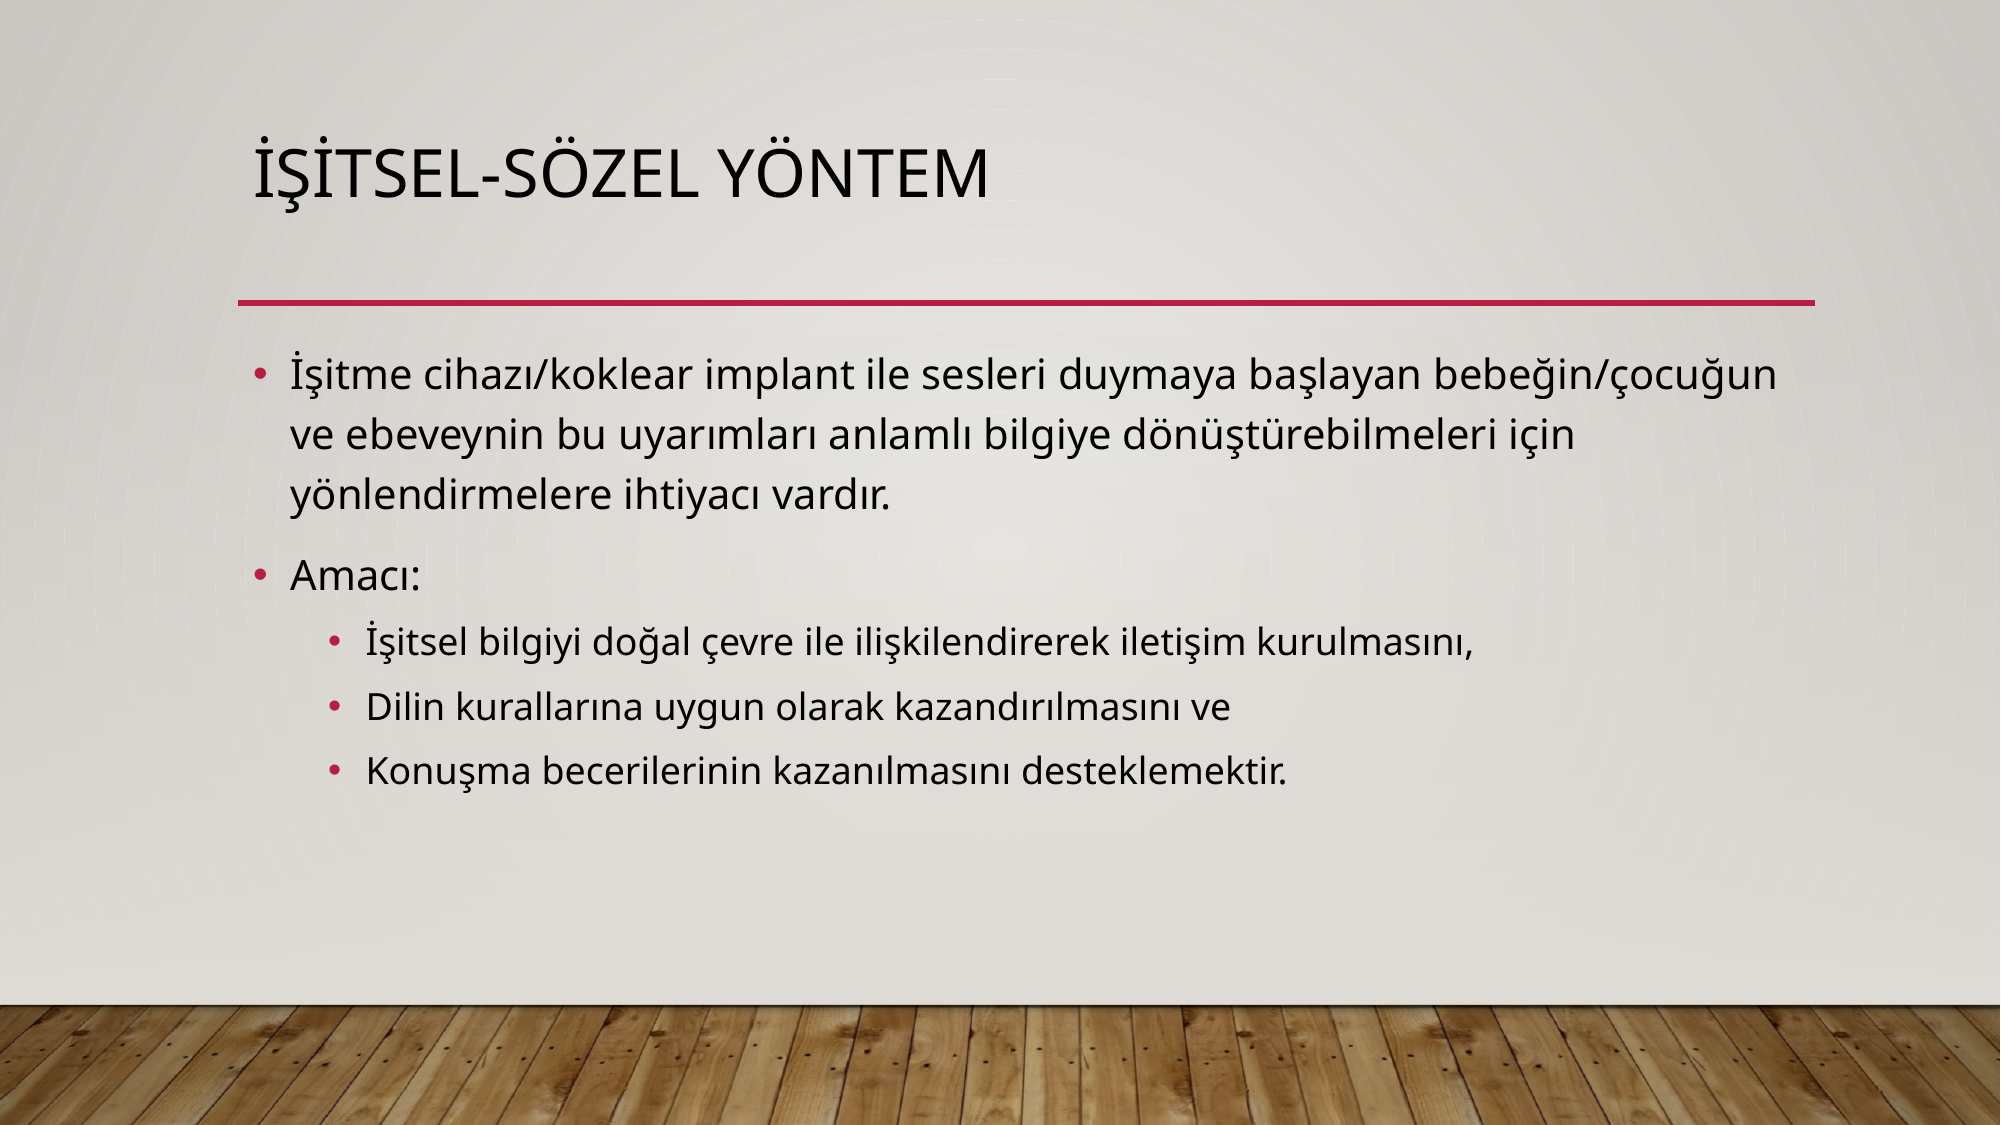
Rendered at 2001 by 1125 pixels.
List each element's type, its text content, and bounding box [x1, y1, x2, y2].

title İşitsel-sözel yöntem [238, 131, 1814, 305]
picture [0, 1005, 2000, 1125]
list İşitme cihazı/koklear implant ile sesleri duymaya başlayan bebeğin/çocuğun ve ebeveynin bu uyarımları anlamlı bilgiye dönüştürebilmeleri için yönlendirmelere ihtiyacı vardır. Amacı: İşitsel bilgiyi doğal çevre ile ilişkilendirerek iletişim kurulmasını, Dilin kurallarına uygun olarak kazandırılmasını ve Konuşma becerilerinin kazanılmasını desteklemektir. [238, 330, 1814, 897]
